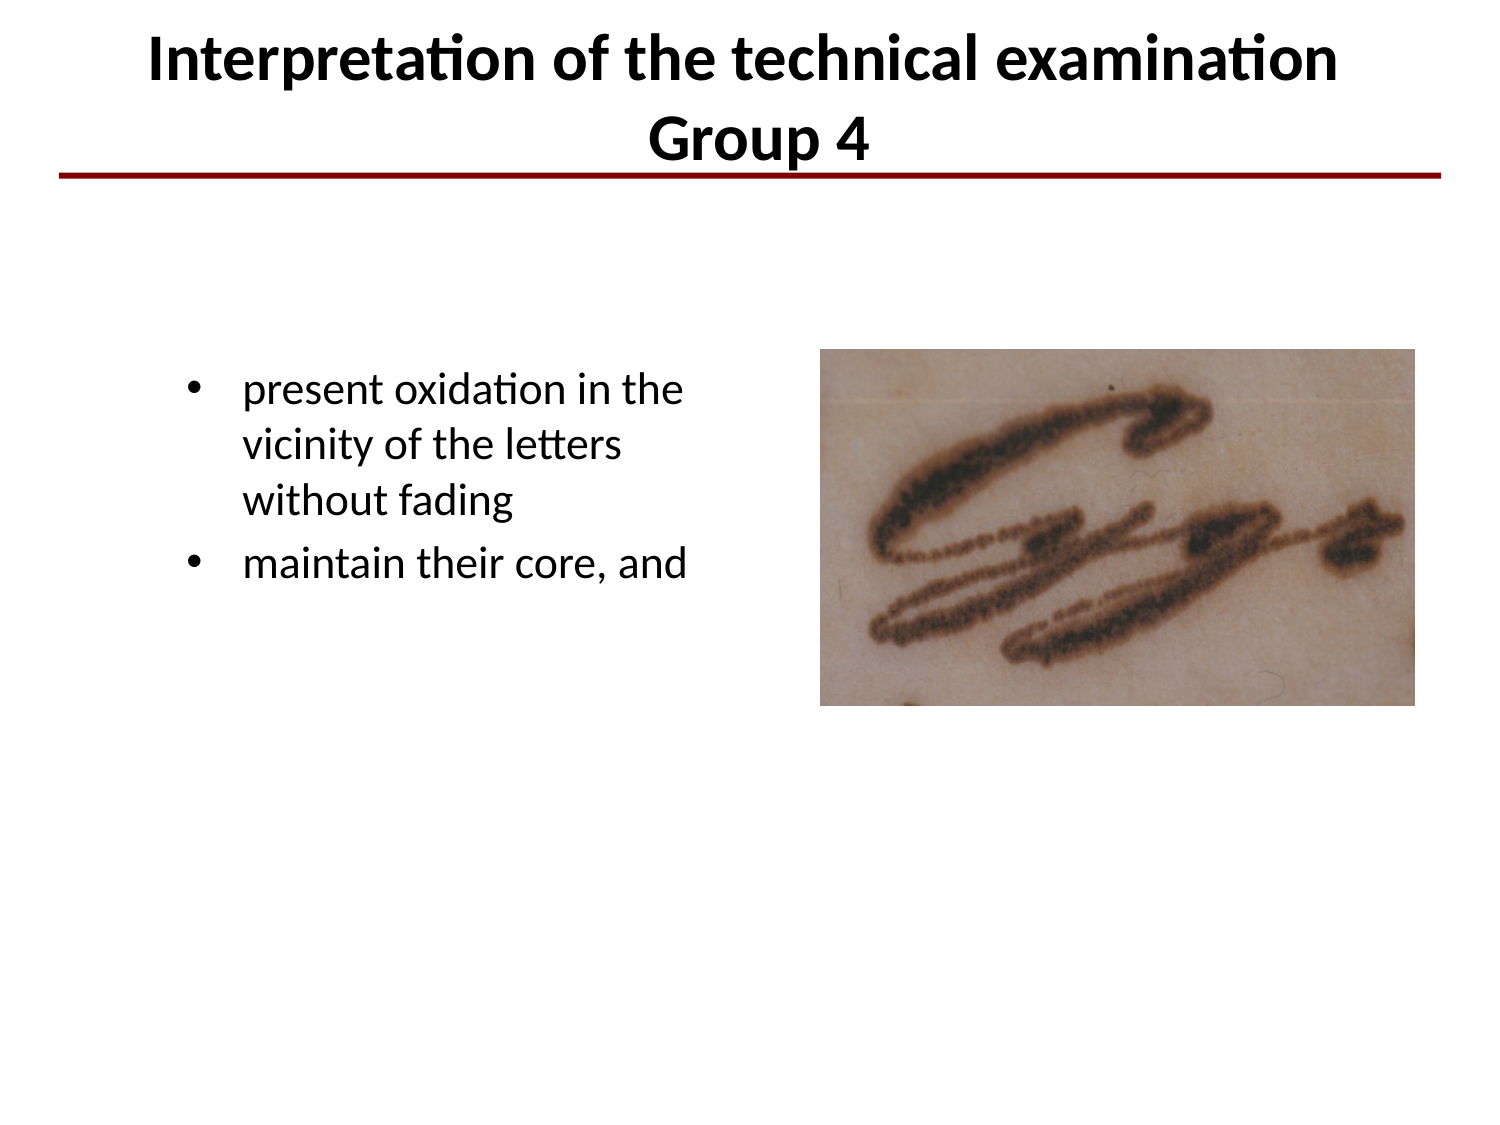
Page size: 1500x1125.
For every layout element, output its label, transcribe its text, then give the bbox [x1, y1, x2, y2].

list The ink and writing present oxidation in the vicinity of the letters without fading maintain their core, and [171, 262, 746, 1005]
picture [820, 349, 1416, 706]
title Interpretation of the technical examination Group 4 [76, 19, 1427, 169]
